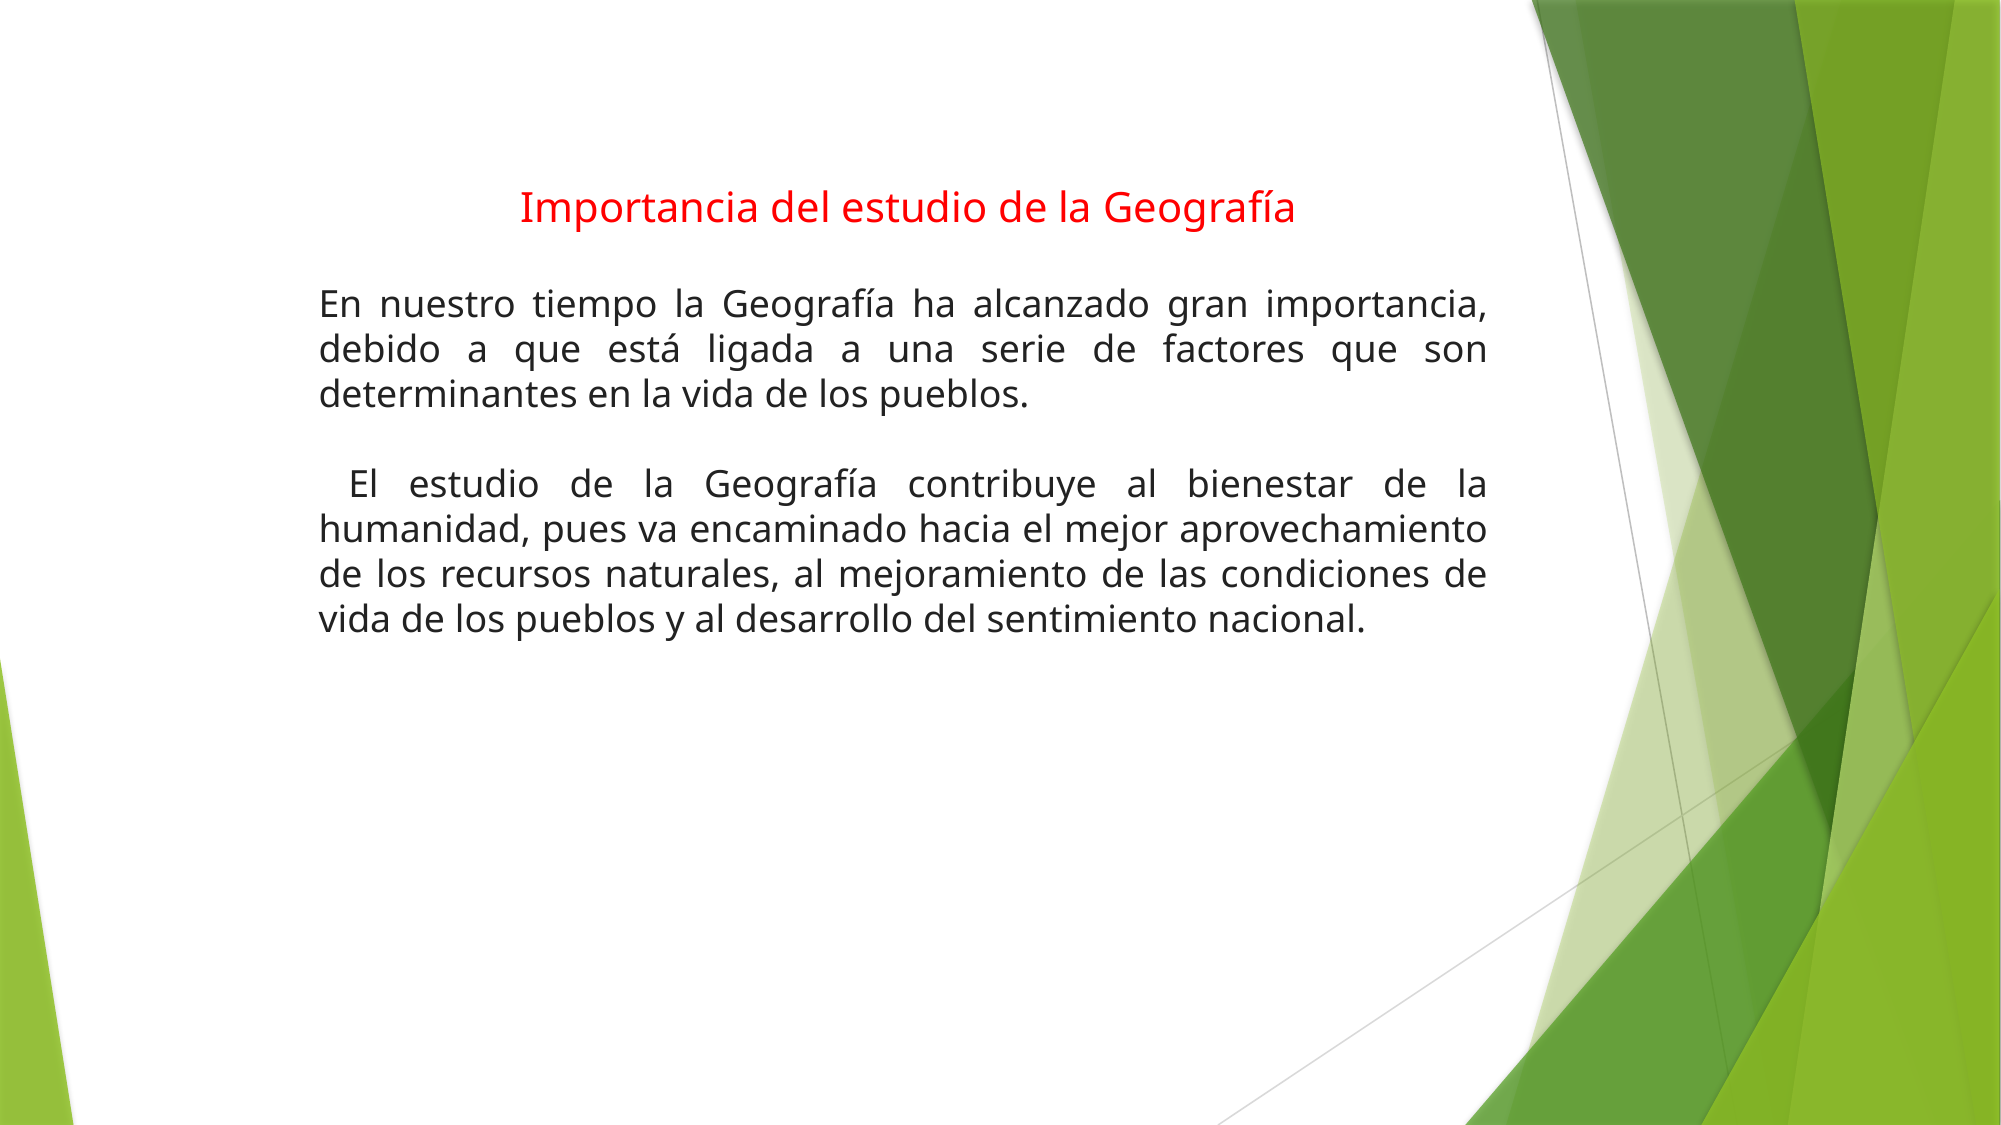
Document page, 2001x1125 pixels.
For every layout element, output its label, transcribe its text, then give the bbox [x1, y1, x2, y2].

text_box Importancia del estudio de la Geografía En nuestro tiempo la Geografía ha alcanzado gran importancia, debido a que está ligada a una serie de factores que son determinantes en la vida de los pueblos. El estudio de la Geografía contribuye al bienestar de la humanidad, pues va encaminado hacia el mejor aprovechamiento de los recursos naturales, al mejoramiento de las condiciones de vida de los pueblos y al desarrollo del sentimiento nacional. [303, 173, 1504, 648]
